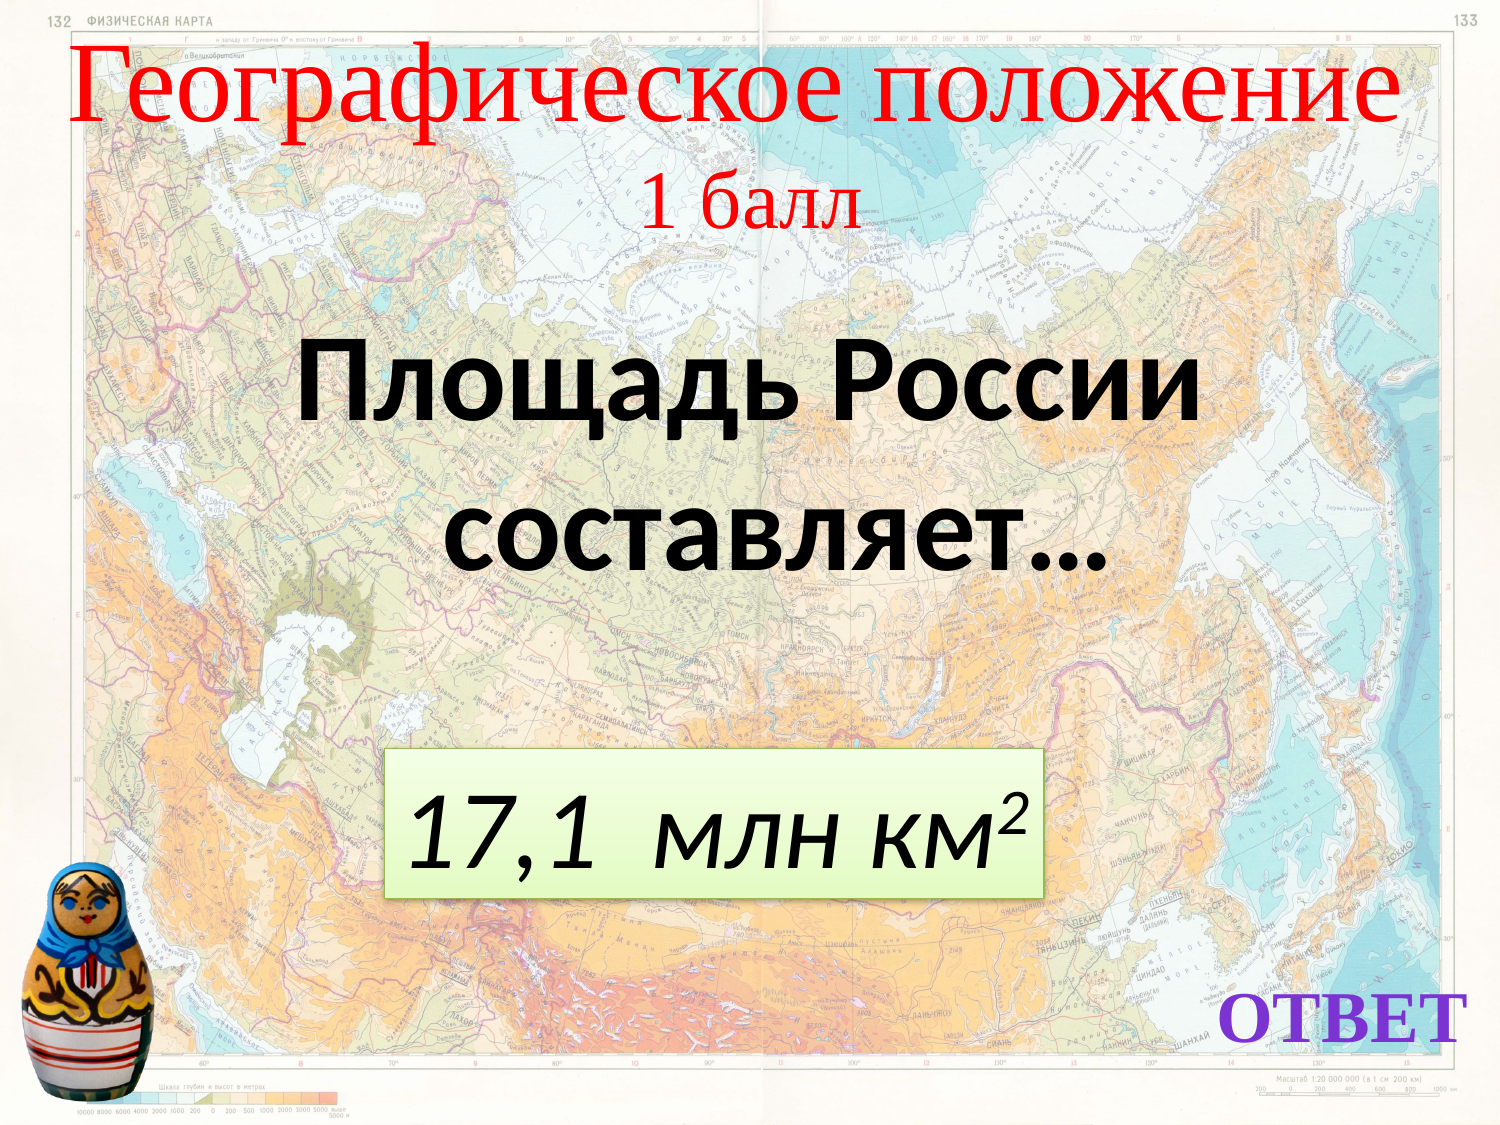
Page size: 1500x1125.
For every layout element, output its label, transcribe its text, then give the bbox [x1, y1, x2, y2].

text_box Географическое положение 1 балл [0, 0, 1500, 353]
text_box 17,1 млн км2 [384, 748, 1045, 899]
text_box ОТВЕТ [1201, 962, 1484, 1065]
picture [0, 849, 180, 1104]
list Площадь России составляет… [75, 287, 1425, 488]
